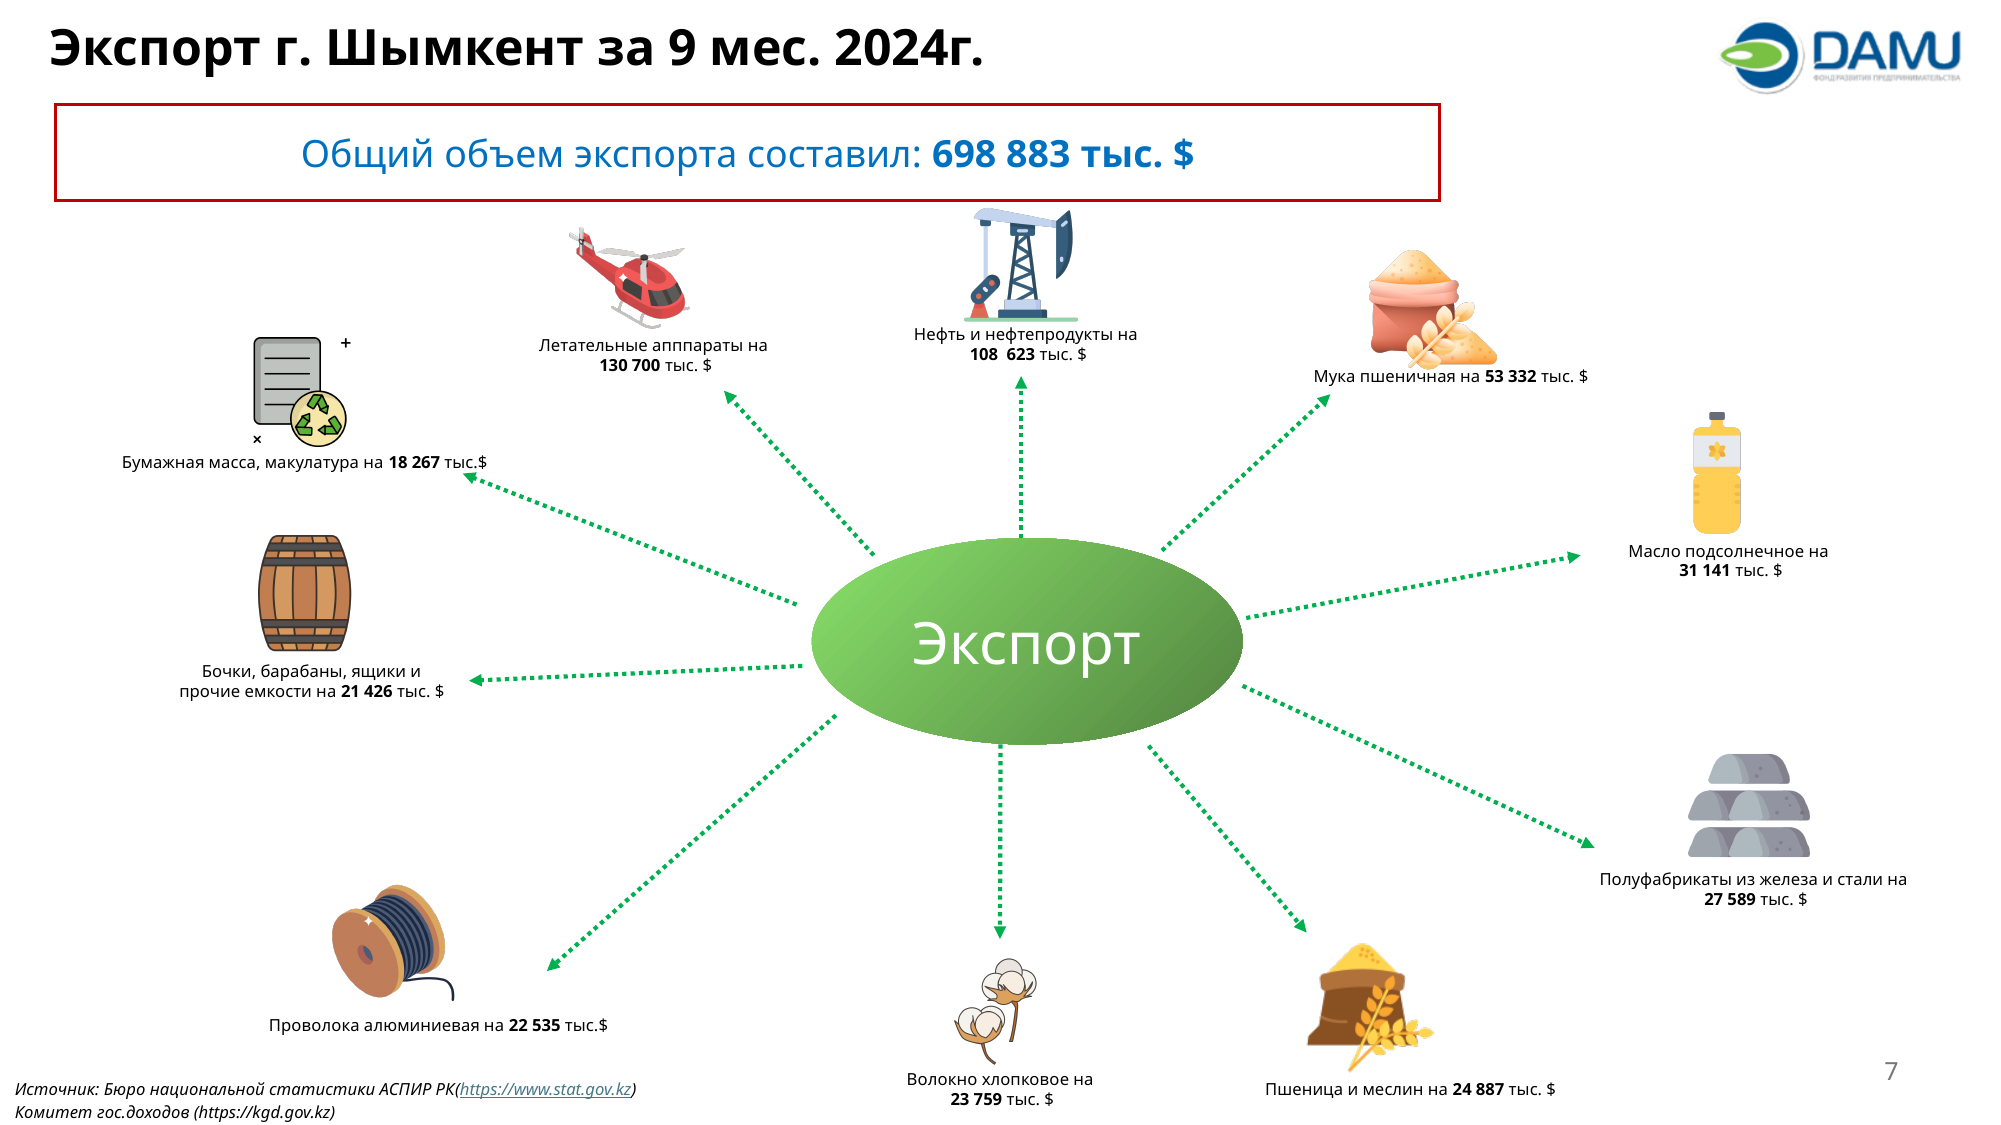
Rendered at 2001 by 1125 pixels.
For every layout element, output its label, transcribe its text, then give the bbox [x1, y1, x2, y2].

picture [1716, 16, 1964, 96]
picture [1295, 931, 1446, 1082]
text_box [1245, 554, 1582, 619]
text_box Масло подсолнечное на 31 141 тыс. $ [1586, 527, 1876, 593]
picture [933, 947, 1063, 1077]
text_box Волокно хлопковое на 23 759 тыс. $ [850, 1059, 1154, 1119]
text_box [546, 714, 837, 972]
text_box Общий объем экспорта составил: 698 883 тыс. $ [54, 103, 1441, 202]
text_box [462, 472, 797, 606]
text_box Источник: Бюро национальной статистики АСПИР РК(https://www.stat.gov.kz) Комитет гос.доходов (https://kgd.gov.kz) [0, 1071, 836, 1125]
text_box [1148, 745, 1308, 934]
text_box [723, 390, 875, 556]
picture [563, 211, 697, 345]
picture [245, 534, 363, 652]
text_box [468, 665, 803, 682]
text_box Бочки, барабаны, ящики и прочие емкости на 21 426 тыс. $ [155, 653, 468, 709]
text_box Летательные апппараты на 130 700 тыс. $ [503, 320, 808, 390]
text_box Нефть и нефтепродукты на 108 623 тыс. $ [848, 311, 1209, 377]
text_box Мука пшеничная на 53 332 тыс. $ [1261, 356, 1641, 396]
text_box Бумажная масса, макулатура на 18 267 тыс.$ [69, 444, 540, 480]
slide_number 7 [1810, 1042, 1914, 1103]
text_box Пшеница и меслин на 24 887 тыс. $ [1216, 1068, 1606, 1110]
picture [326, 876, 460, 1010]
picture [1654, 409, 1780, 535]
picture [1687, 743, 1811, 867]
text_box Экспорт г. Шымкент за 9 мес. 2024г. [35, 15, 1595, 163]
picture [1369, 245, 1497, 374]
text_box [1161, 393, 1331, 552]
text_box Проволока алюминиевая на 22 535 тыс.$ [196, 1007, 685, 1043]
text_box Экспорт [810, 536, 1245, 747]
picture [246, 337, 357, 448]
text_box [1241, 685, 1595, 849]
picture [963, 207, 1079, 322]
text_box Полуфабрикаты из железа и стали на 27 589 тыс. $ [1561, 857, 1951, 920]
